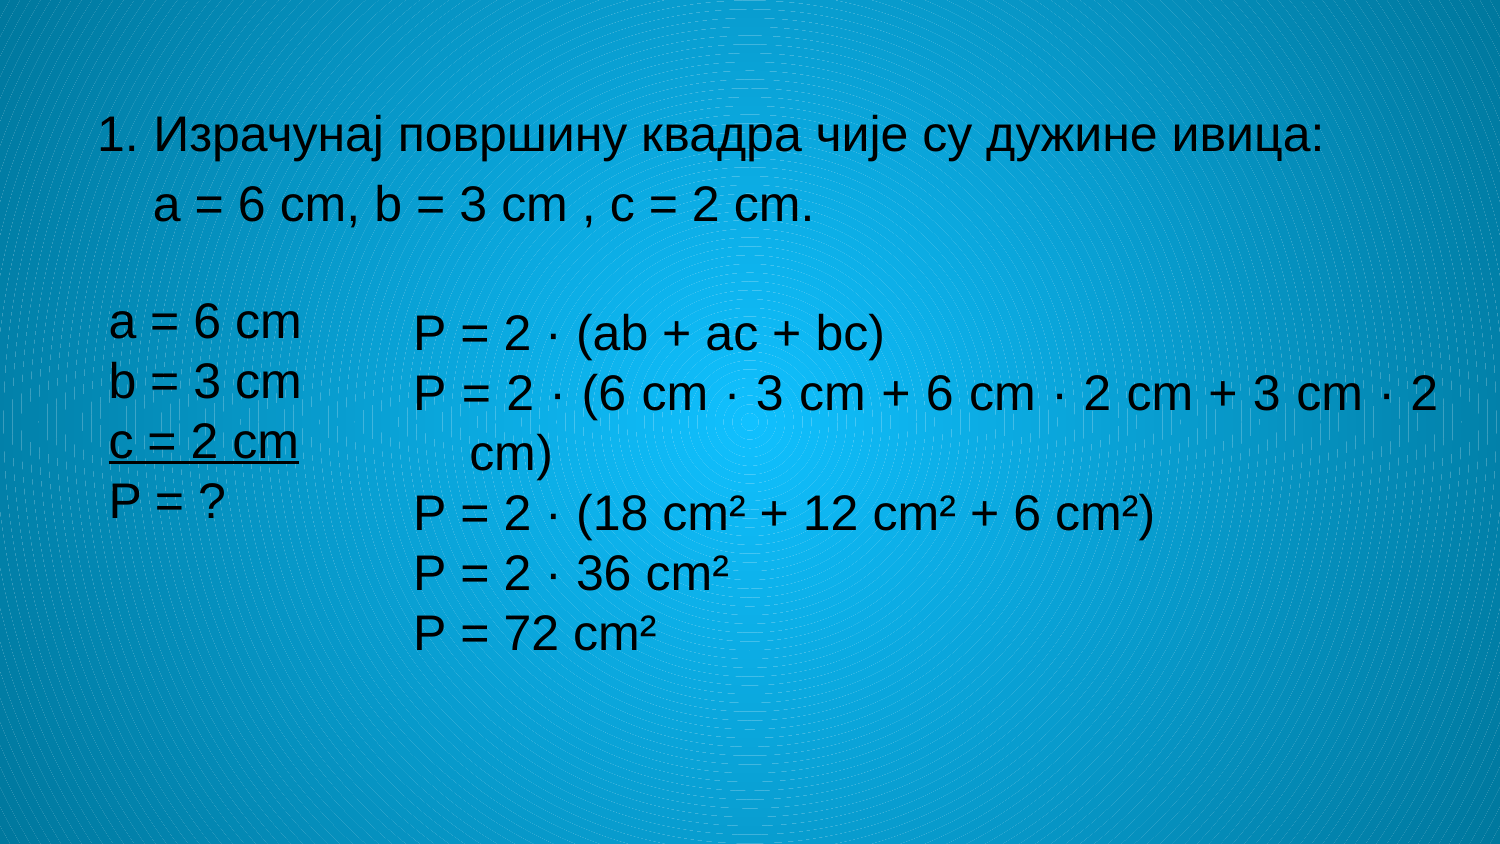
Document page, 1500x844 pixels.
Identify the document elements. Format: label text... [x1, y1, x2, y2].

text_box P = 2 · (аb + аc + bc) P = 2 · (6 cm · 3 cm + 6 cm · 2 cm + 3 cm · 2 cm) P = 2 · (18 cm² + 12 cm² + 6 cm²) P = 2 · 36 cm² P = 72 cm² [398, 292, 1454, 668]
list Израчунај површину квадра чије су дужине ивица: а = 6 cm, b = 3 cm , c = 2 cm. [82, 93, 1432, 247]
text_box a = 6 cm b = 3 cm c = 2 cm P = ? [93, 281, 399, 536]
